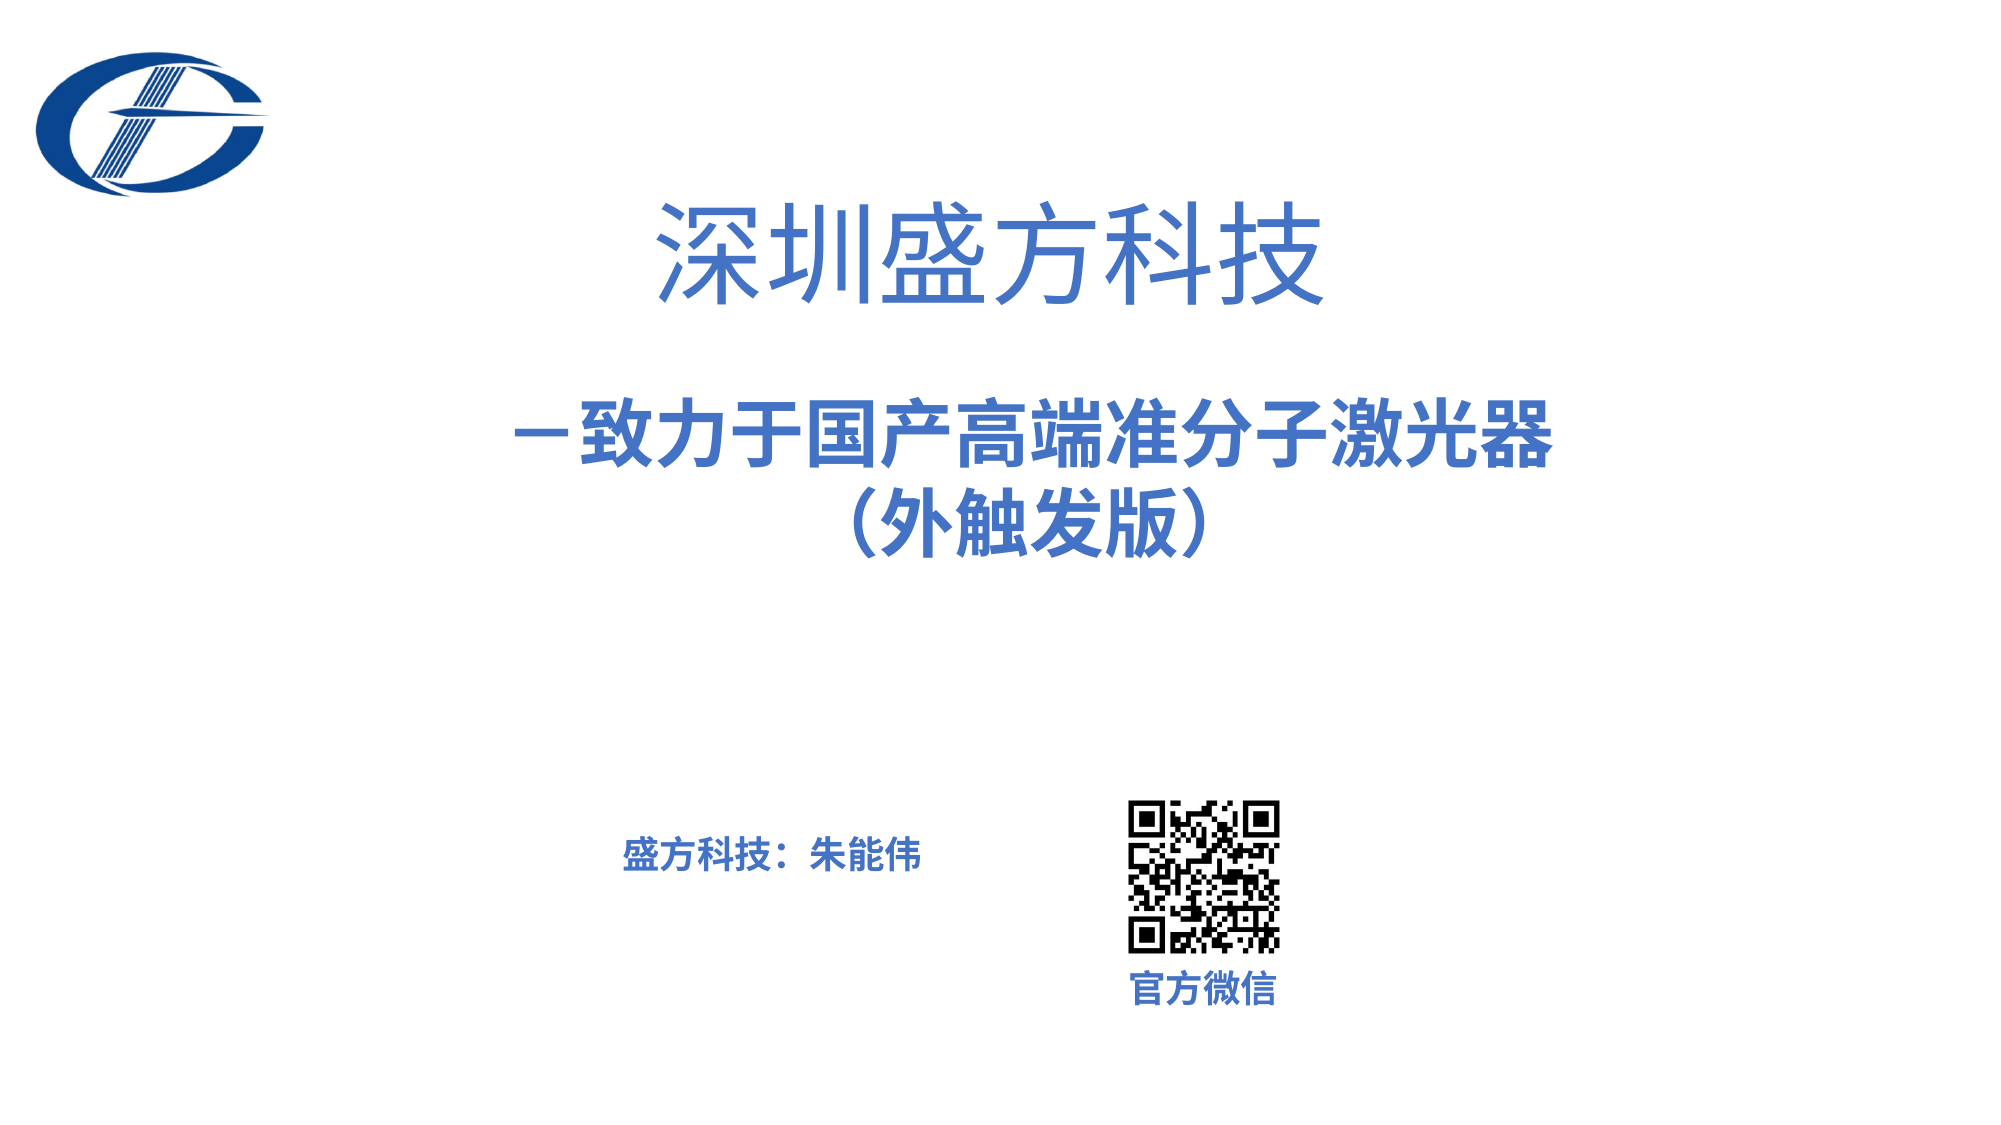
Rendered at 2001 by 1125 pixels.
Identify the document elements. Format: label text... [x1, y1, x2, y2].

text_box 盛方科技：朱能伟 [607, 823, 1114, 884]
text_box 官方微信 [1113, 957, 1296, 1017]
picture [1124, 796, 1284, 958]
picture [24, 47, 274, 204]
text_box 深圳盛方科技 [637, 176, 1343, 327]
text_box －致力于国产高端准分子激光器 （外触发版） [489, 378, 1570, 574]
